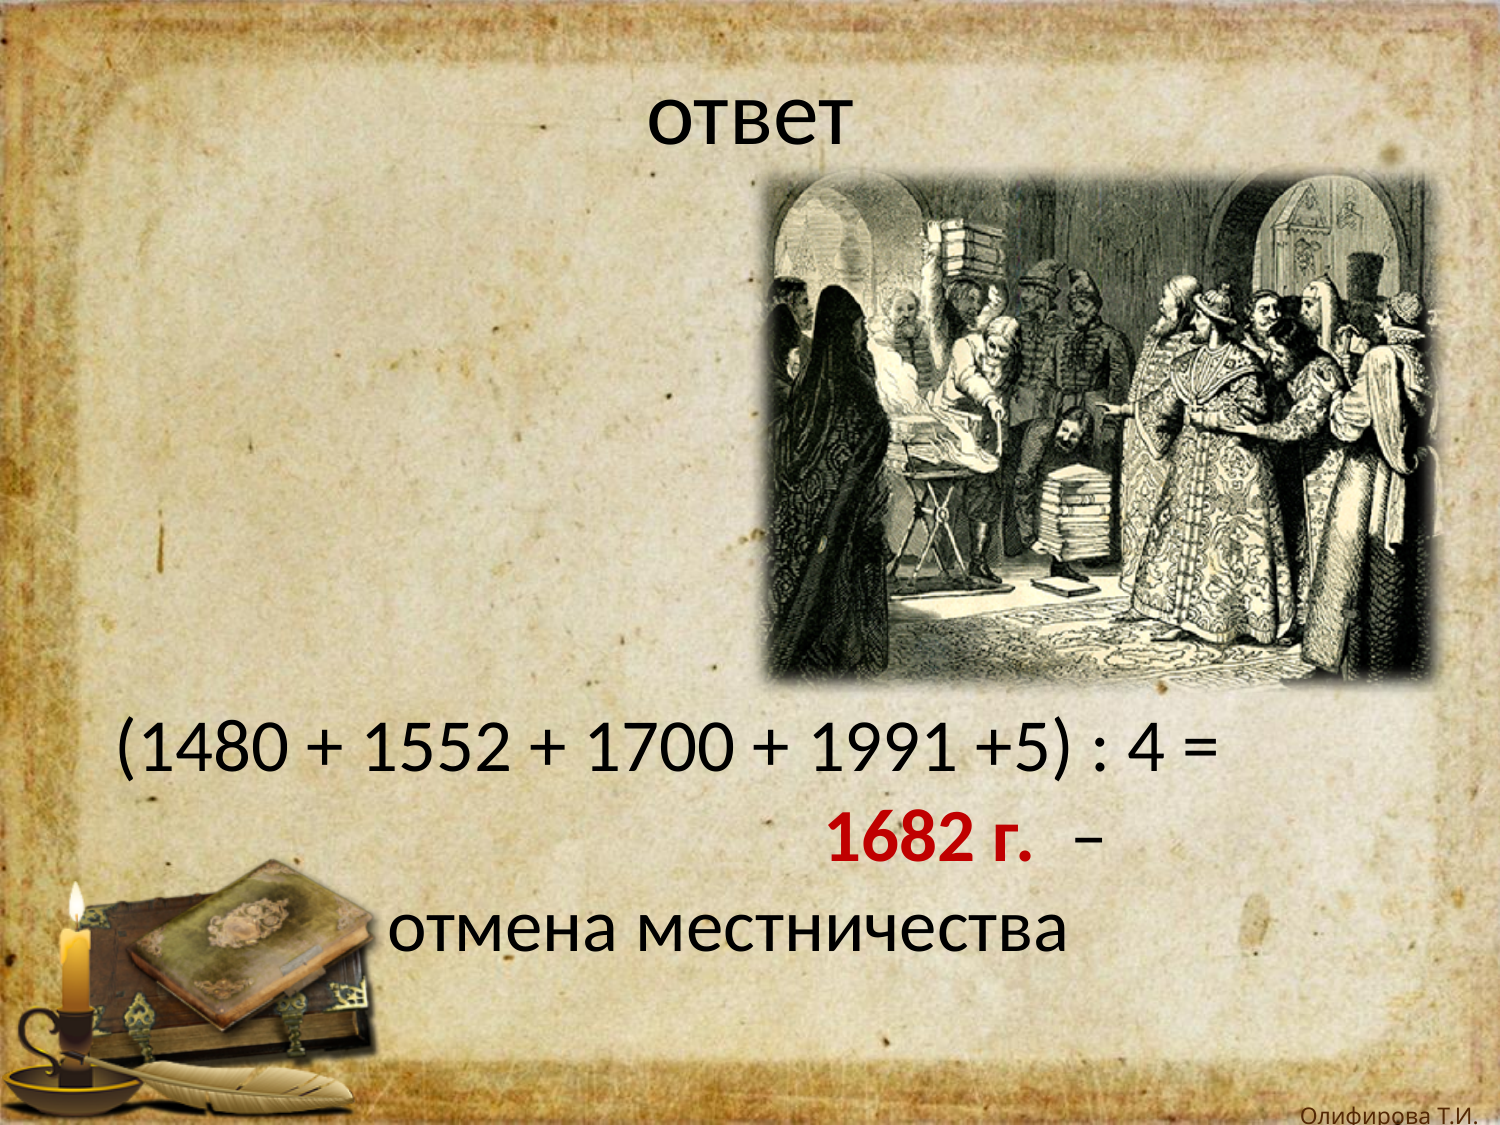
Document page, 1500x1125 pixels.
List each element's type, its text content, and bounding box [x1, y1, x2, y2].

picture [1380, 1113, 1387, 1123]
text_box (1480 + 1552 + 1700 + 1991 +5) : 4 = 1682 г. – отмена местничества [100, 509, 1270, 975]
title ответ [75, 45, 1425, 233]
picture [0, 0, 1500, 1125]
picture [1354, 1113, 1358, 1123]
